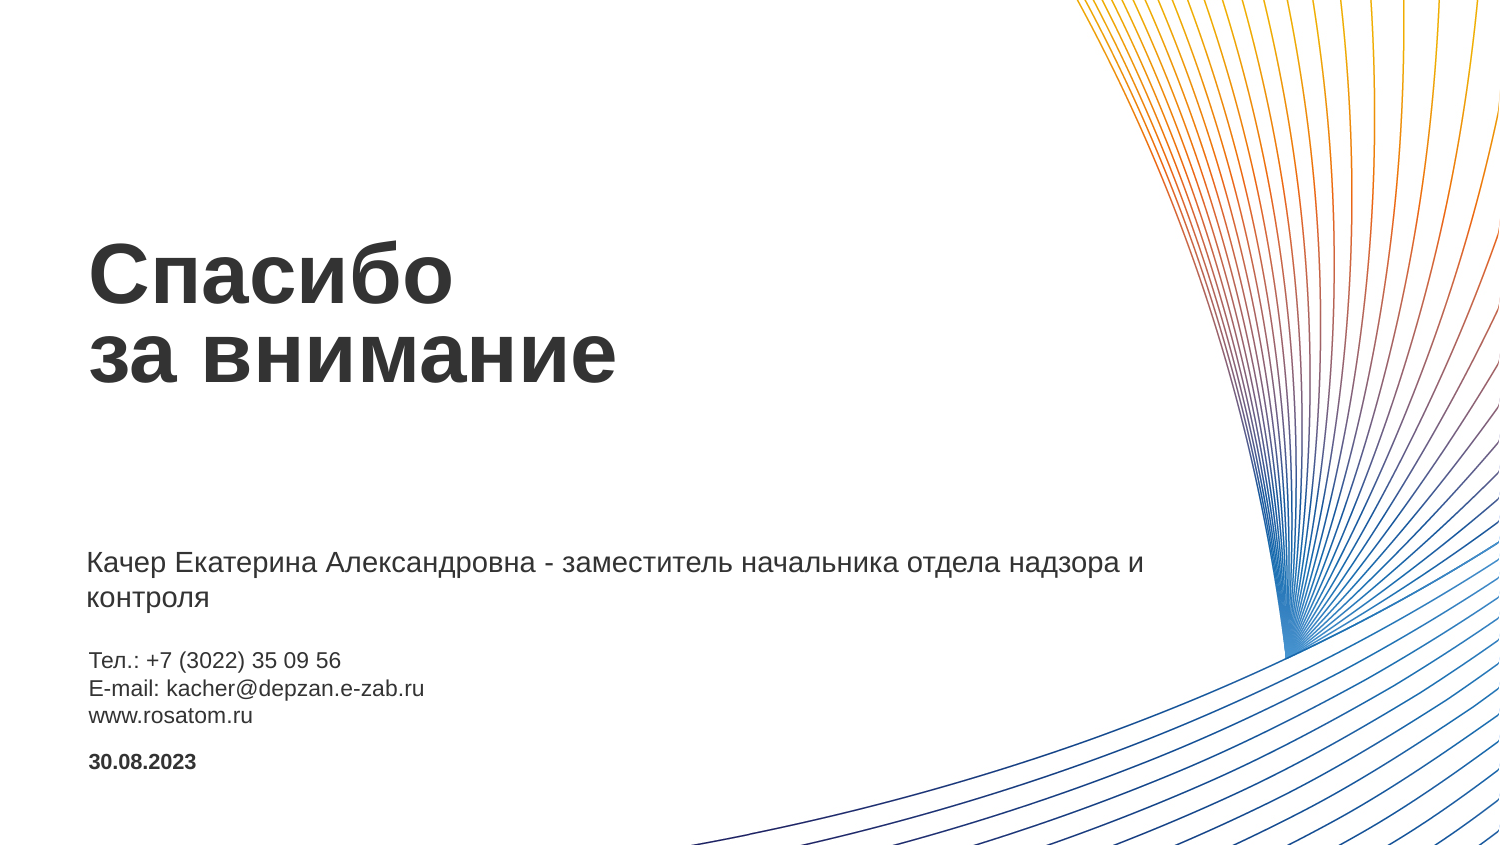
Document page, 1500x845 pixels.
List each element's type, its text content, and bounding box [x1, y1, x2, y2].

list 30.08.2023 [88, 736, 886, 774]
picture [0, 0, 1500, 845]
list Спасибо за внимание [88, 242, 886, 452]
list Качер Екатерина Александровна - заместитель начальника отдела надзора и контроля [86, 543, 1203, 606]
list Тел.: +7 (3022) 35 09 56 E-mail: kacher@depzan.e-zab.ru www.rosatom.ru [88, 638, 886, 736]
